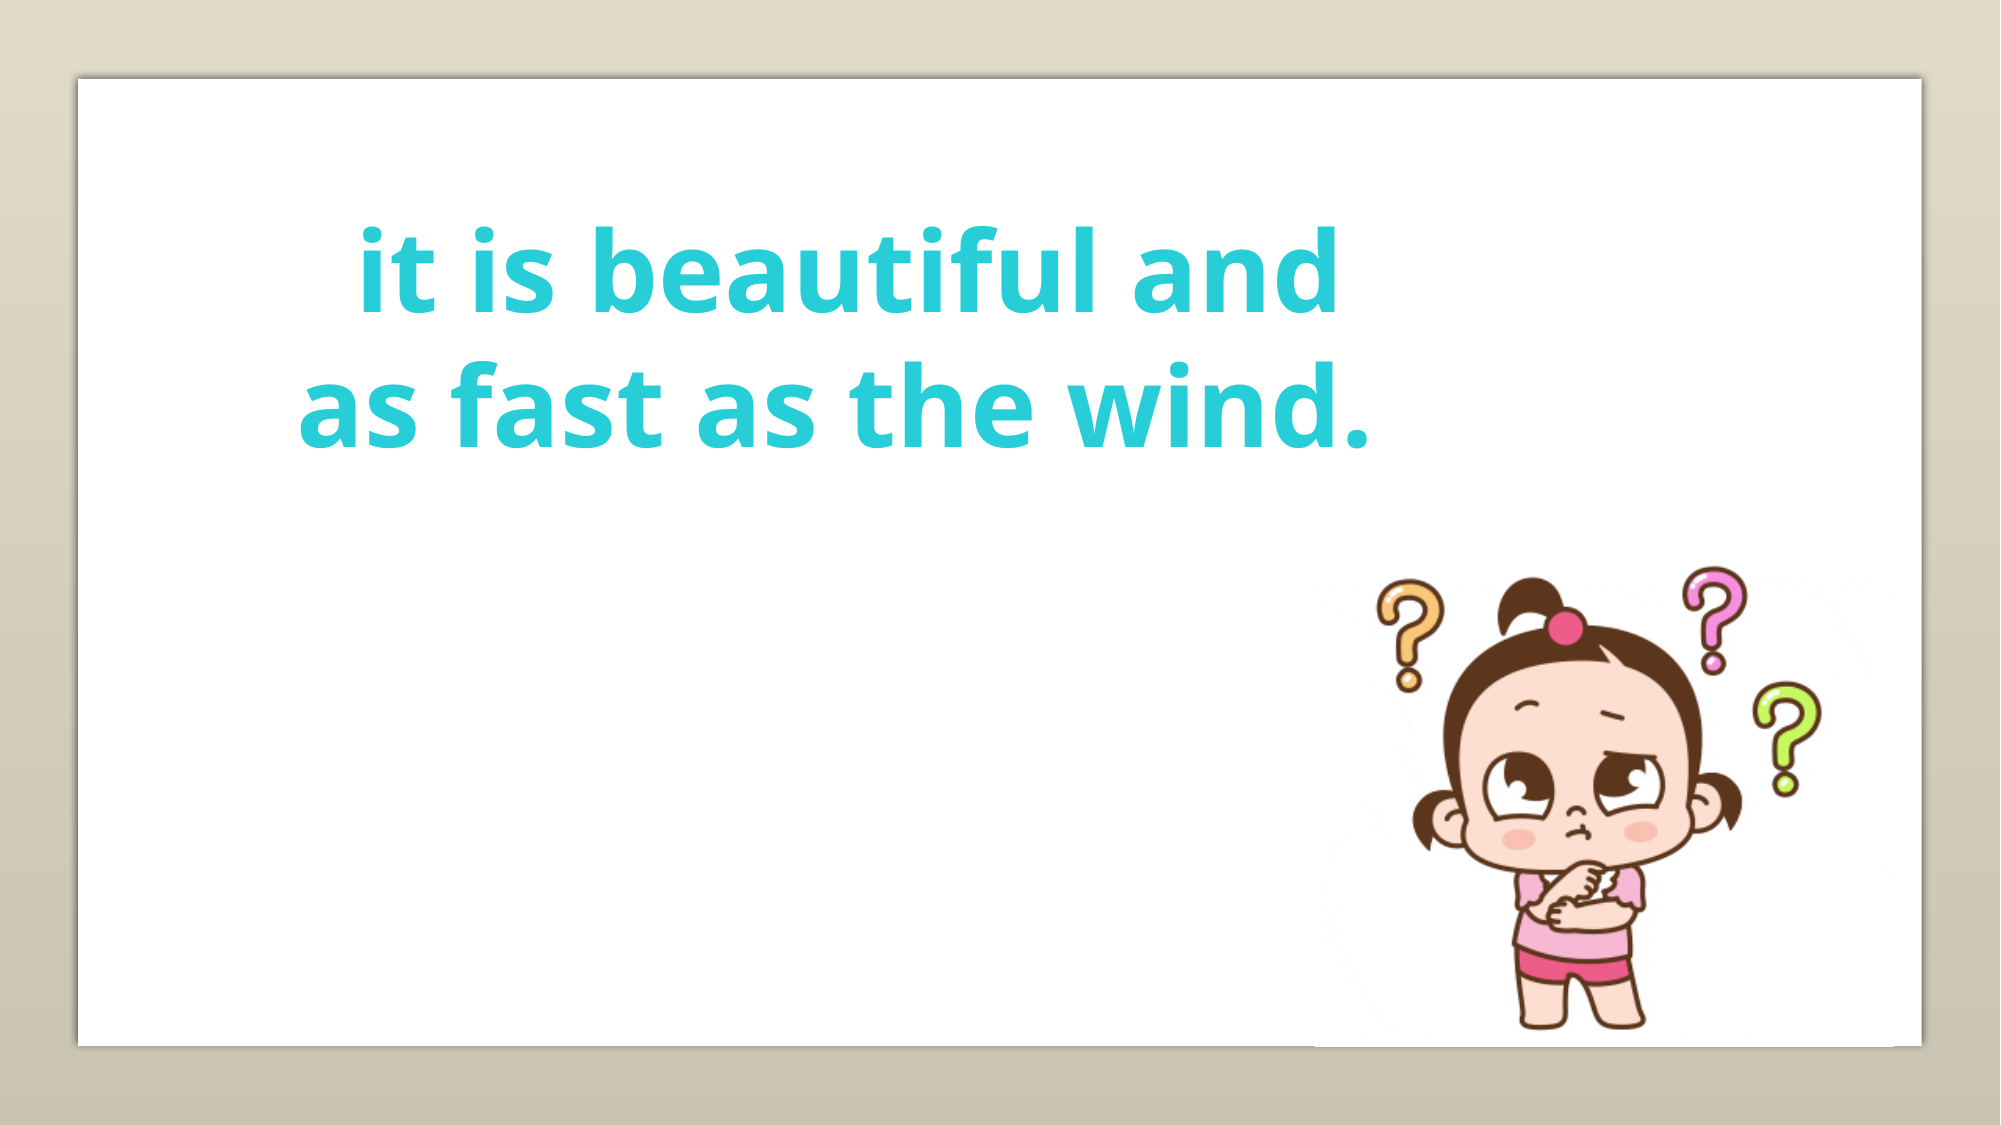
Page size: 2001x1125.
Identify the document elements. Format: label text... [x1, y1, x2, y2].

text_box it is beautiful and as fast as the wind. [281, 192, 1390, 478]
picture [1315, 546, 1894, 1047]
text_box [0, 0, 2000, 1125]
text_box [78, 78, 1922, 1047]
